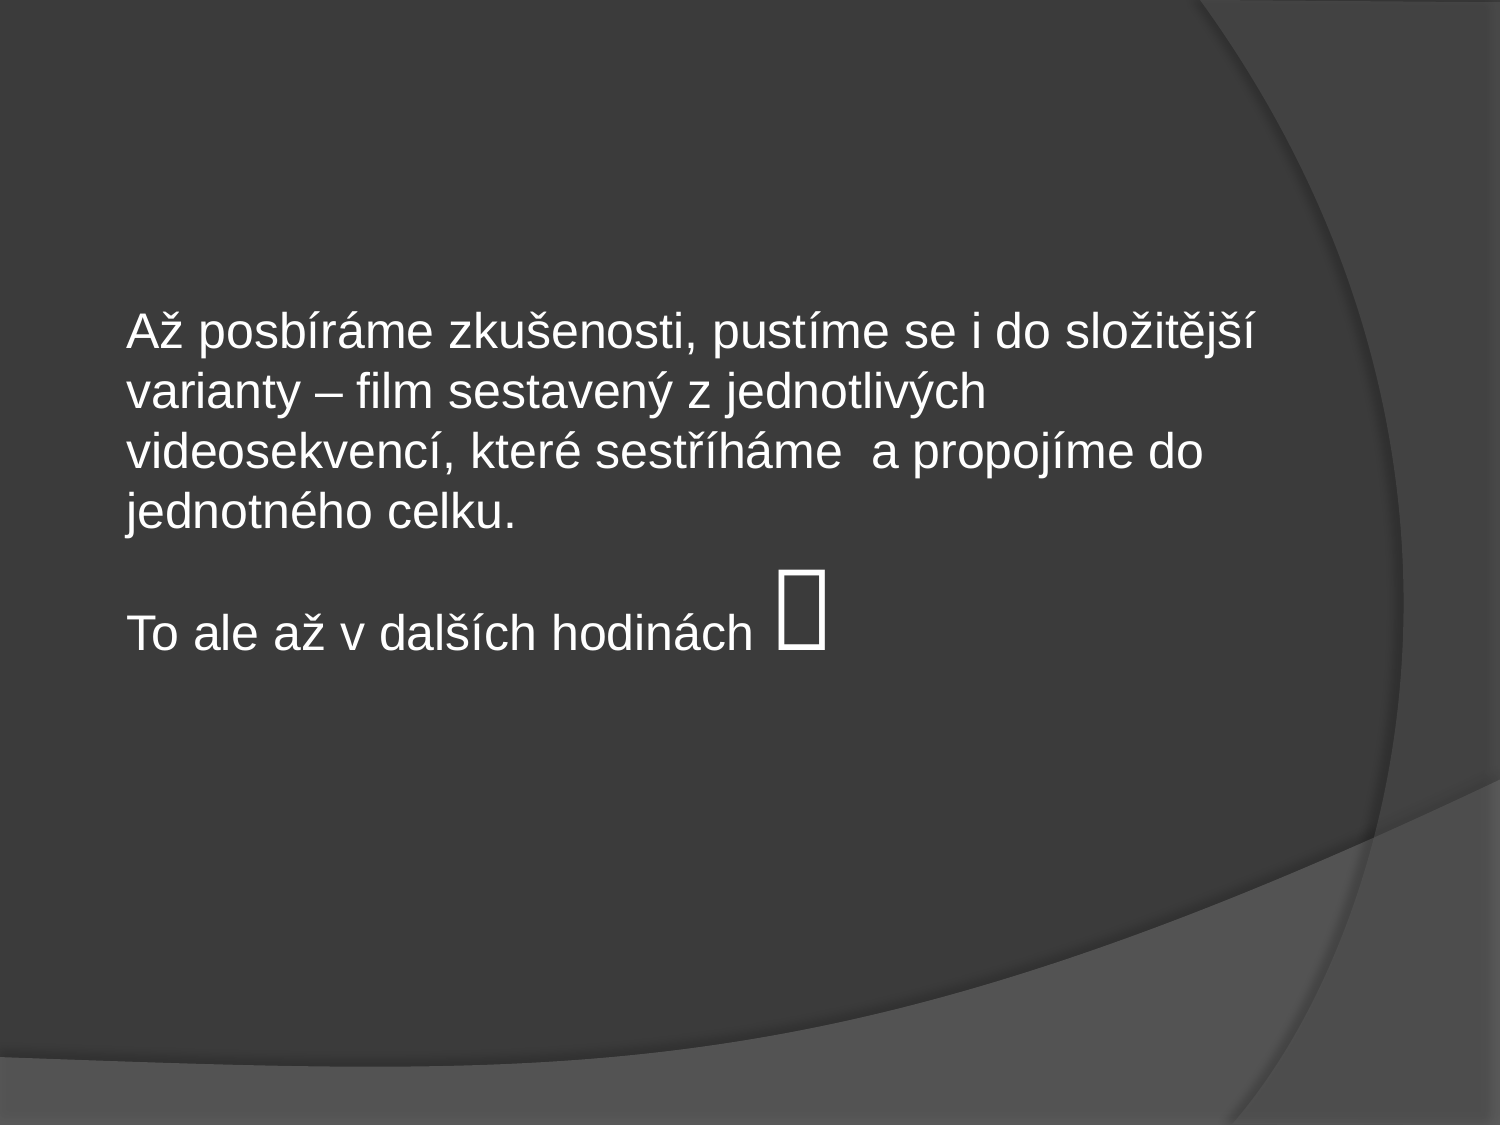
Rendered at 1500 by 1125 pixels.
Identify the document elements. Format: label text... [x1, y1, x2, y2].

text_box Až posbíráme zkušenosti, pustíme se i do složitější varianty – film sestavený z jednotlivých videosekvencí, které sestříháme a propojíme do jednotného celku. To ale až v dalších hodinách  [111, 290, 1319, 681]
